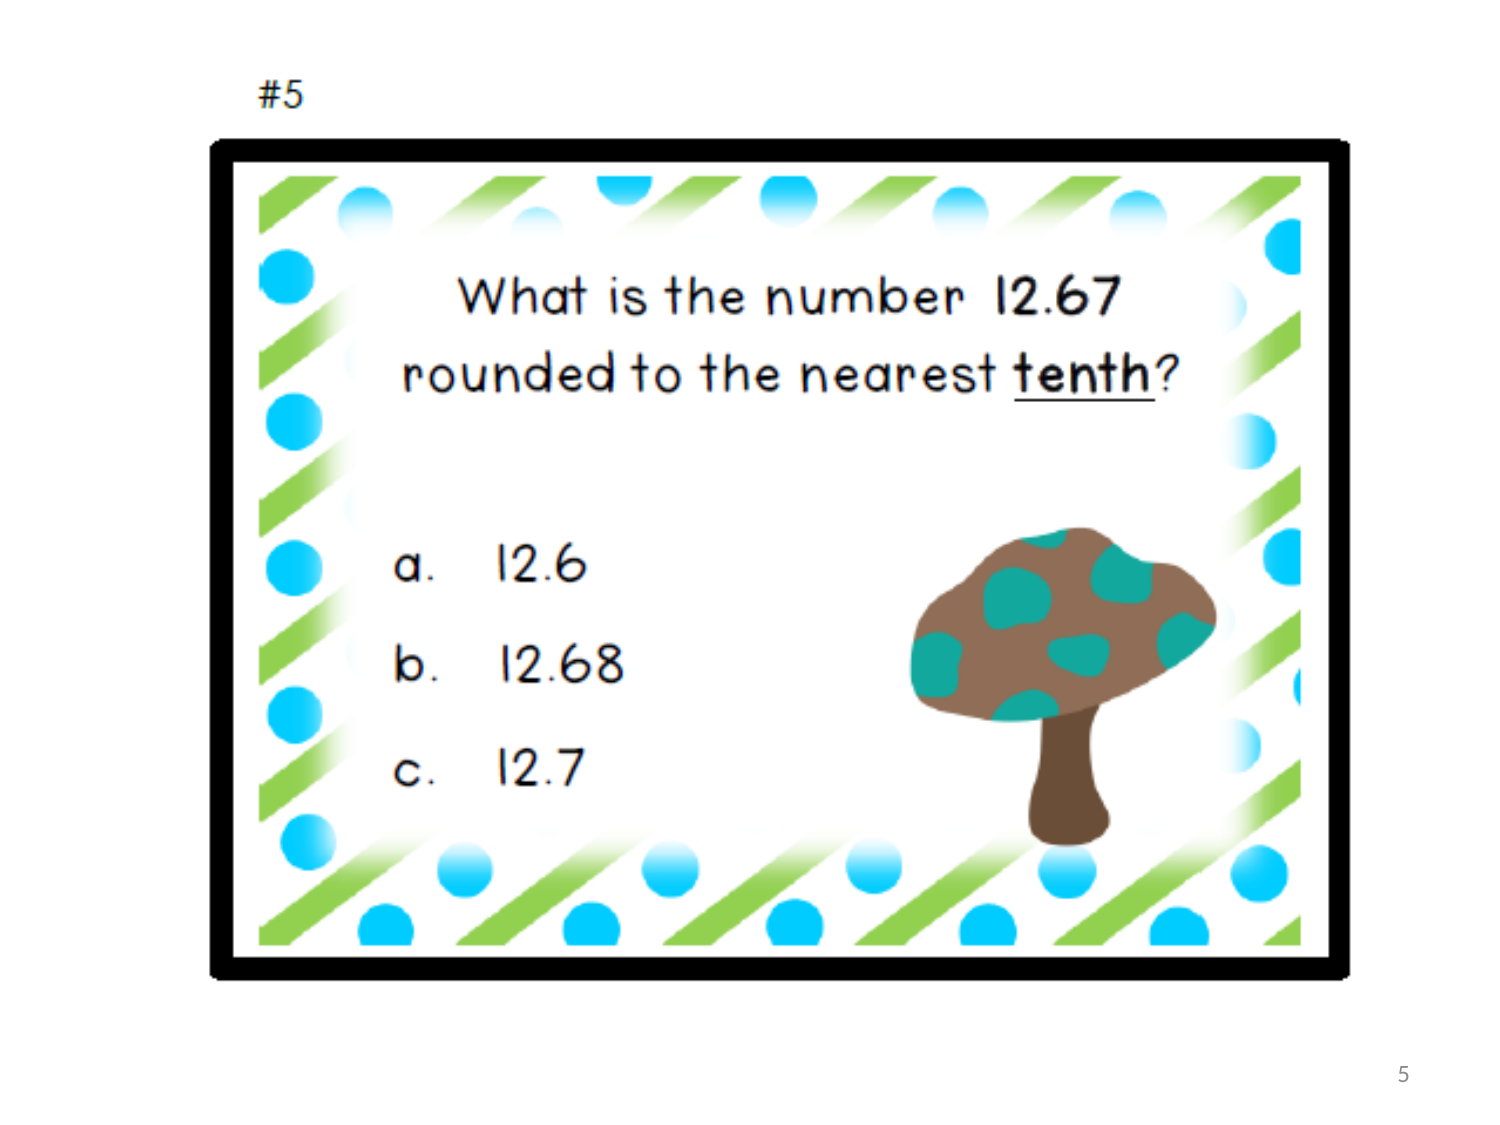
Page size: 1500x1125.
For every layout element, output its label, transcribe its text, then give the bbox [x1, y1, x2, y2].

picture [187, 76, 1367, 994]
slide_number 5 [1074, 1042, 1425, 1103]
